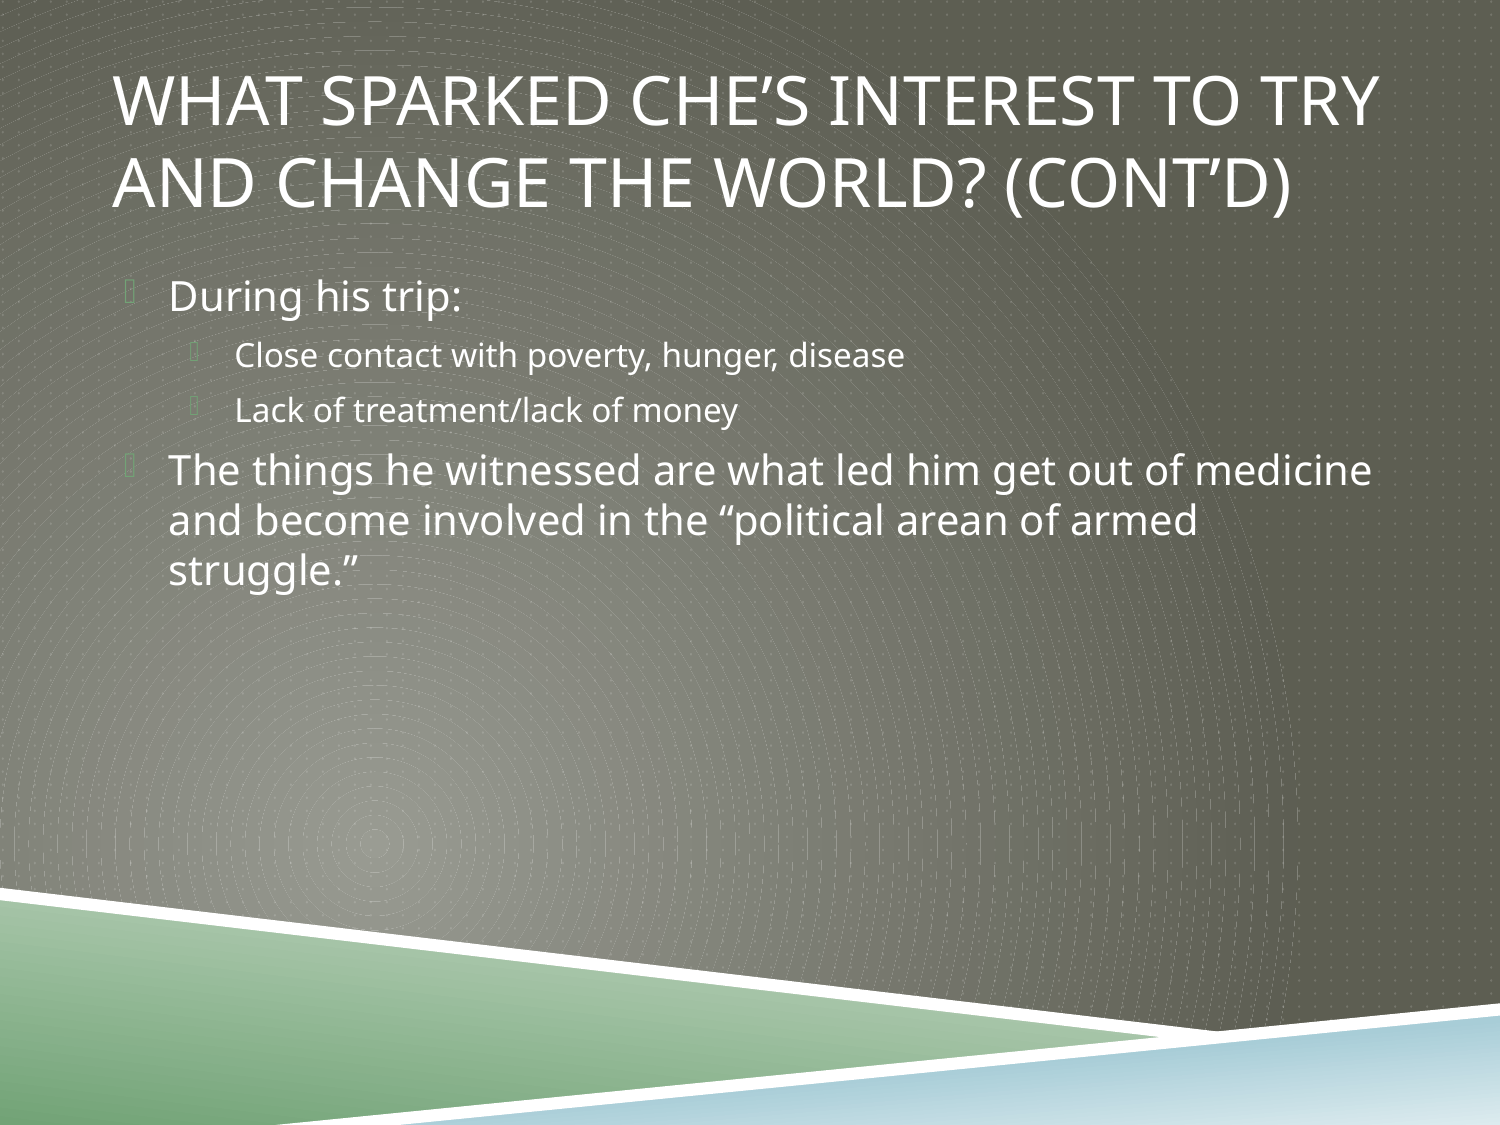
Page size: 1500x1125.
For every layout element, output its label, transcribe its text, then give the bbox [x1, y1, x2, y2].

list During his trip: Close contact with poverty, hunger, disease Lack of treatment/lack of money The things he witnessed are what led him get out of medicine and become involved in the “political arean of armed struggle.” [112, 262, 1388, 875]
title What sparked Che’s interest to try and change the world? (cont’d) [112, 45, 1388, 233]
